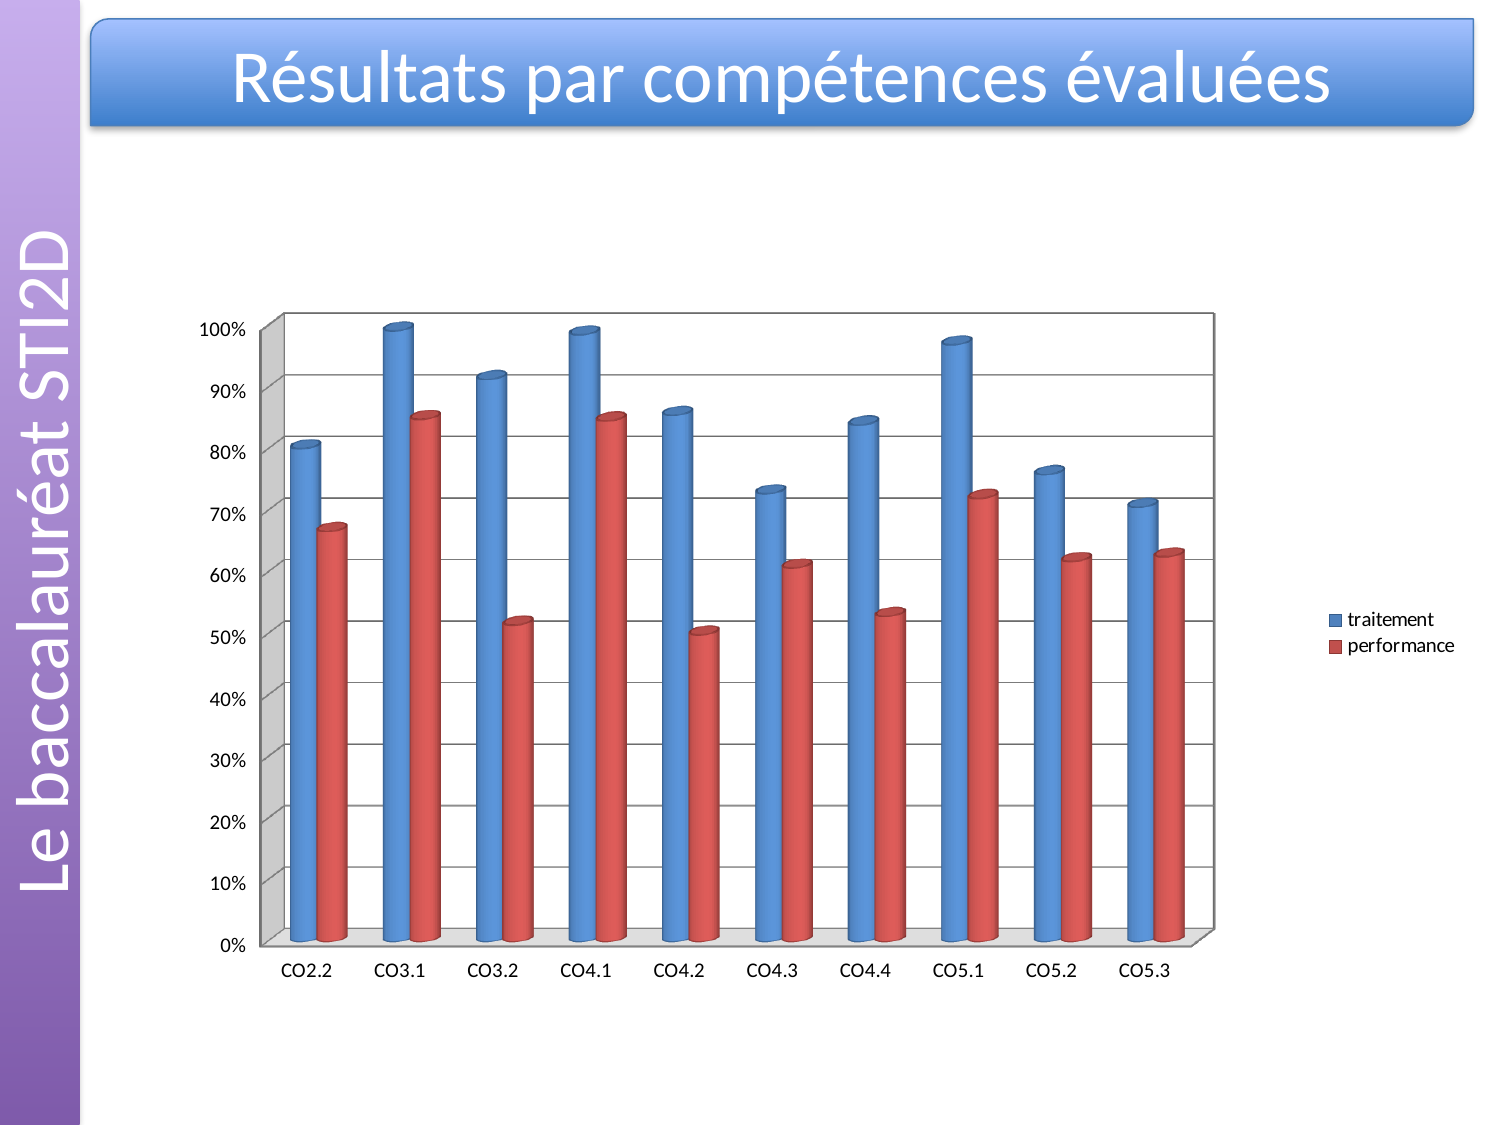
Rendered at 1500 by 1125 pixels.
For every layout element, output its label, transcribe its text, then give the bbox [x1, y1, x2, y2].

text_box Résultats par compétences évaluées [89, 18, 1475, 127]
chart [123, 262, 1474, 1006]
text_box Le baccalauréat STI2D [0, 0, 80, 1125]
